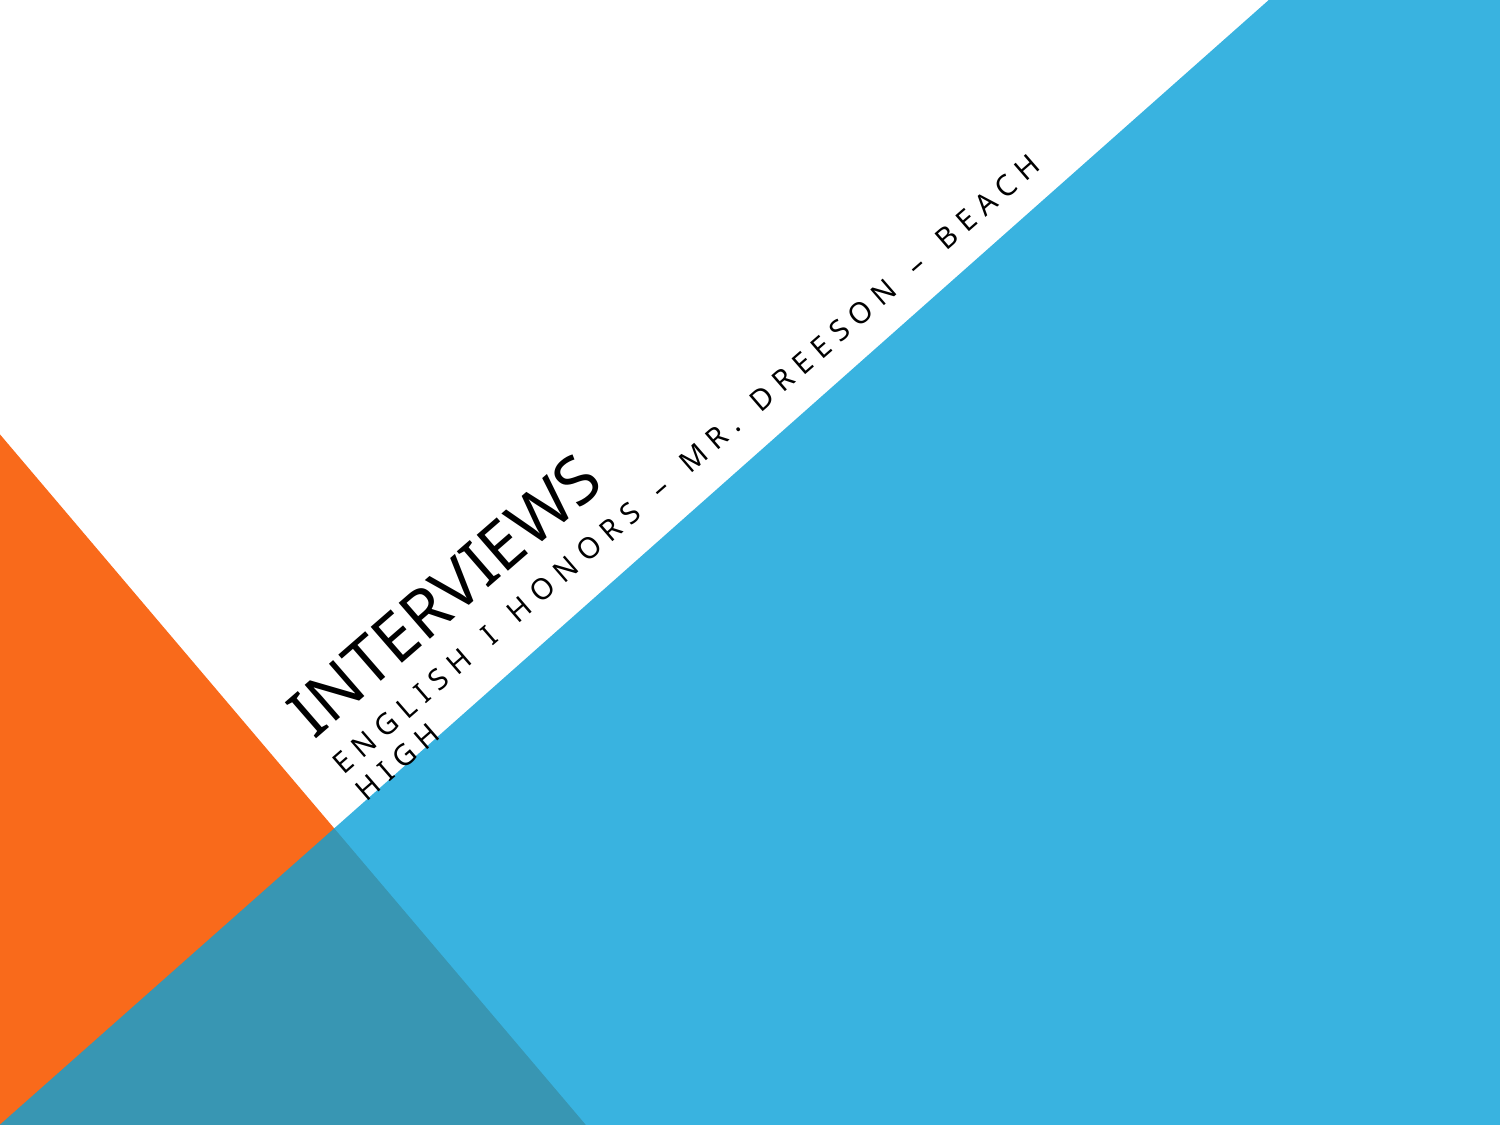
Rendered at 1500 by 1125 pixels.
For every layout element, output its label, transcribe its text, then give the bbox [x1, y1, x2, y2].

title Interviews [182, 4, 1012, 761]
subtitle English I Honors – Mr. Dreeson – Beach High [312, 61, 1154, 804]
